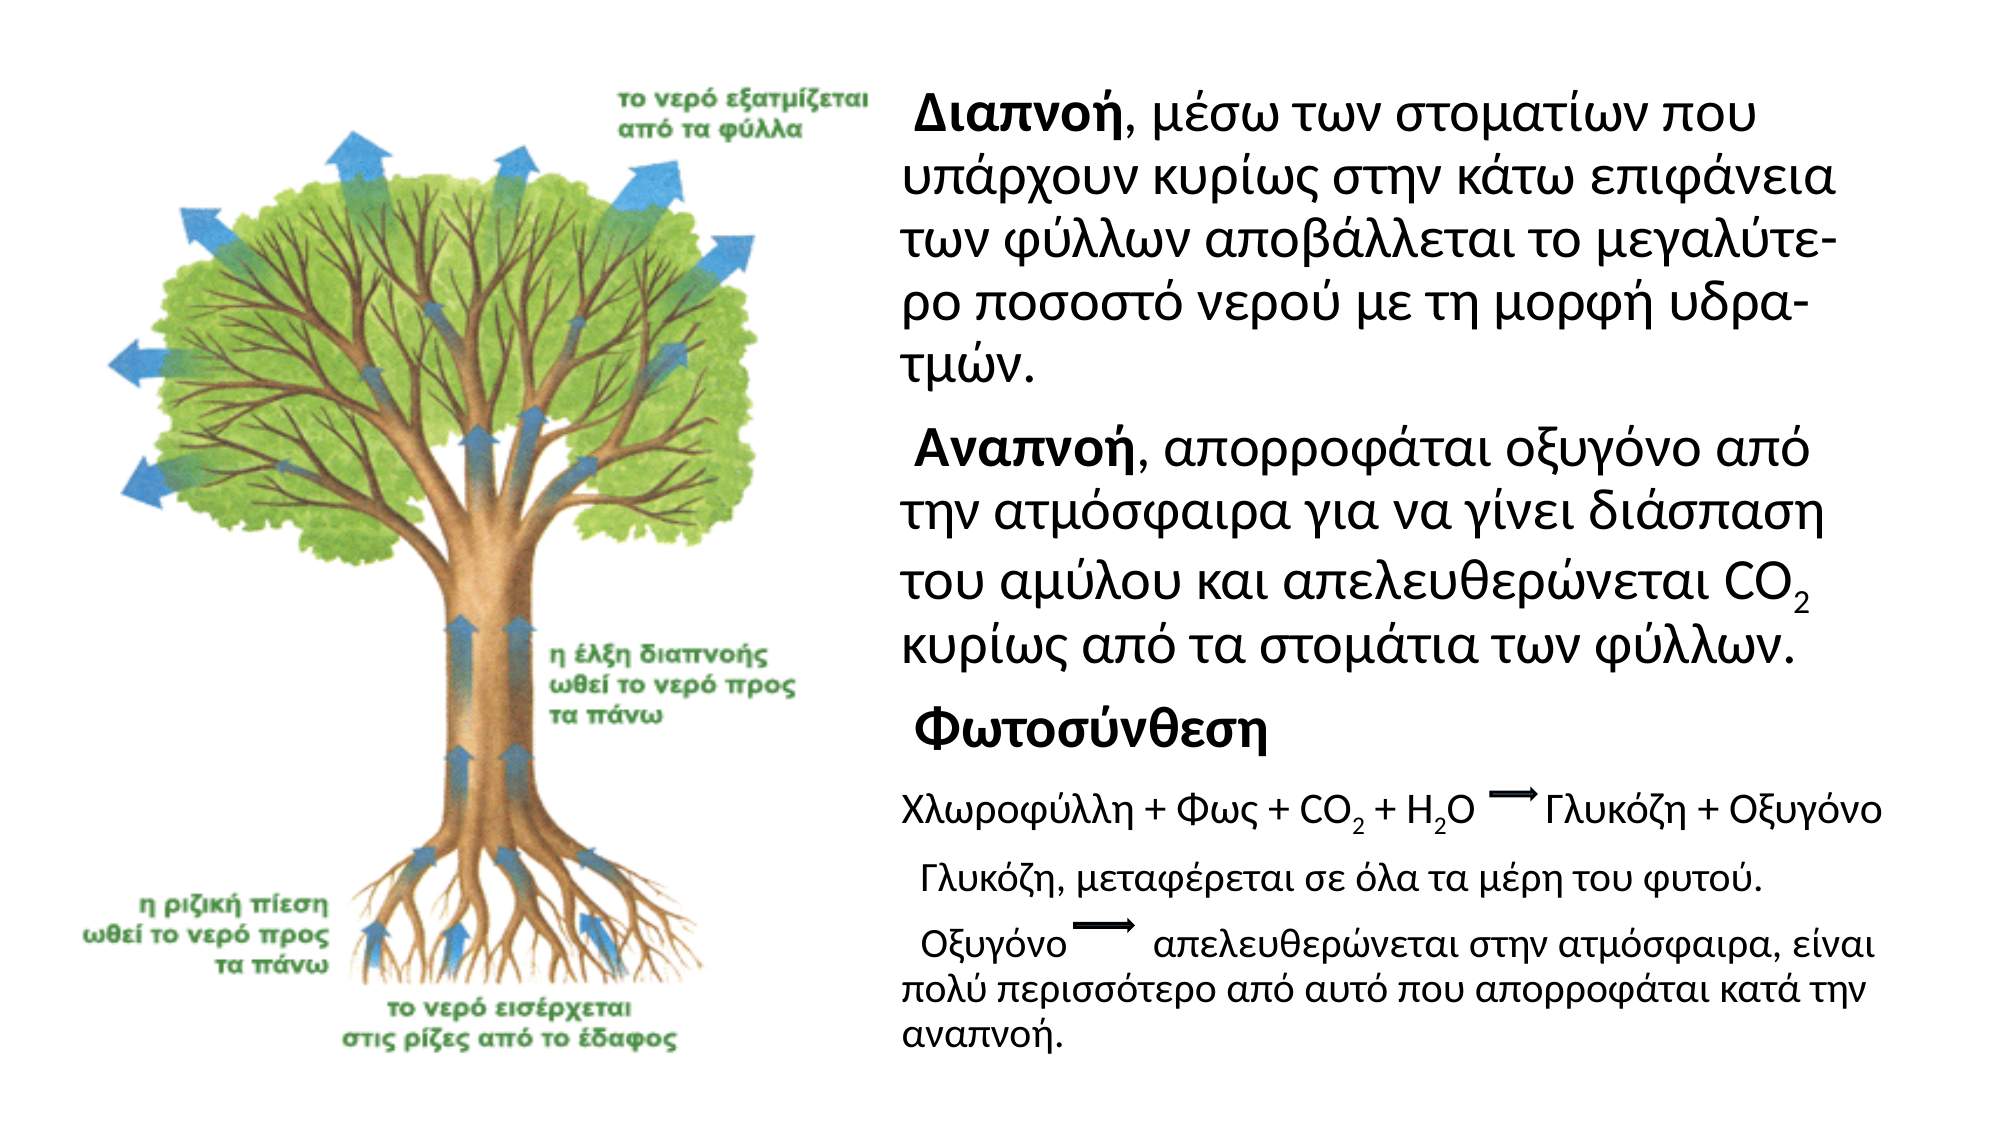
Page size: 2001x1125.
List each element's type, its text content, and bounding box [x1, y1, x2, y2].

text_box [1073, 919, 1135, 932]
picture [58, 73, 887, 1068]
list Διαπνοή, μέσω των στοματίων που υπάρχουν κυρίως στην κάτω επιφάνεια των φύλλων αποβάλλεται το μεγαλύτε-ρο ποσοστό νερού με τη μορφή υδρα- τμών. Αναπνοή, απορροφάται οξυγόνο από την ατμόσφαιρα για να γίνει διάσπαση του αμύλου και απελευθερώνεται CO2 κυρίως από τα στομάτια των φύλλων. Φωτοσύνθεση Χλωροφύλλη + Φως + CO2 + H2O Γλυκόζη + Οξυγόνο Γλυκόζη, μεταφέρεται σε όλα τα μέρη του φυτού. Οξυγόνο απελευθερώνεται στην ατμόσφαιρα, είναι πολύ περισσότερο από αυτό που απορροφάται κατά την αναπνοή. [887, 73, 1903, 1068]
text_box [1489, 787, 1538, 801]
